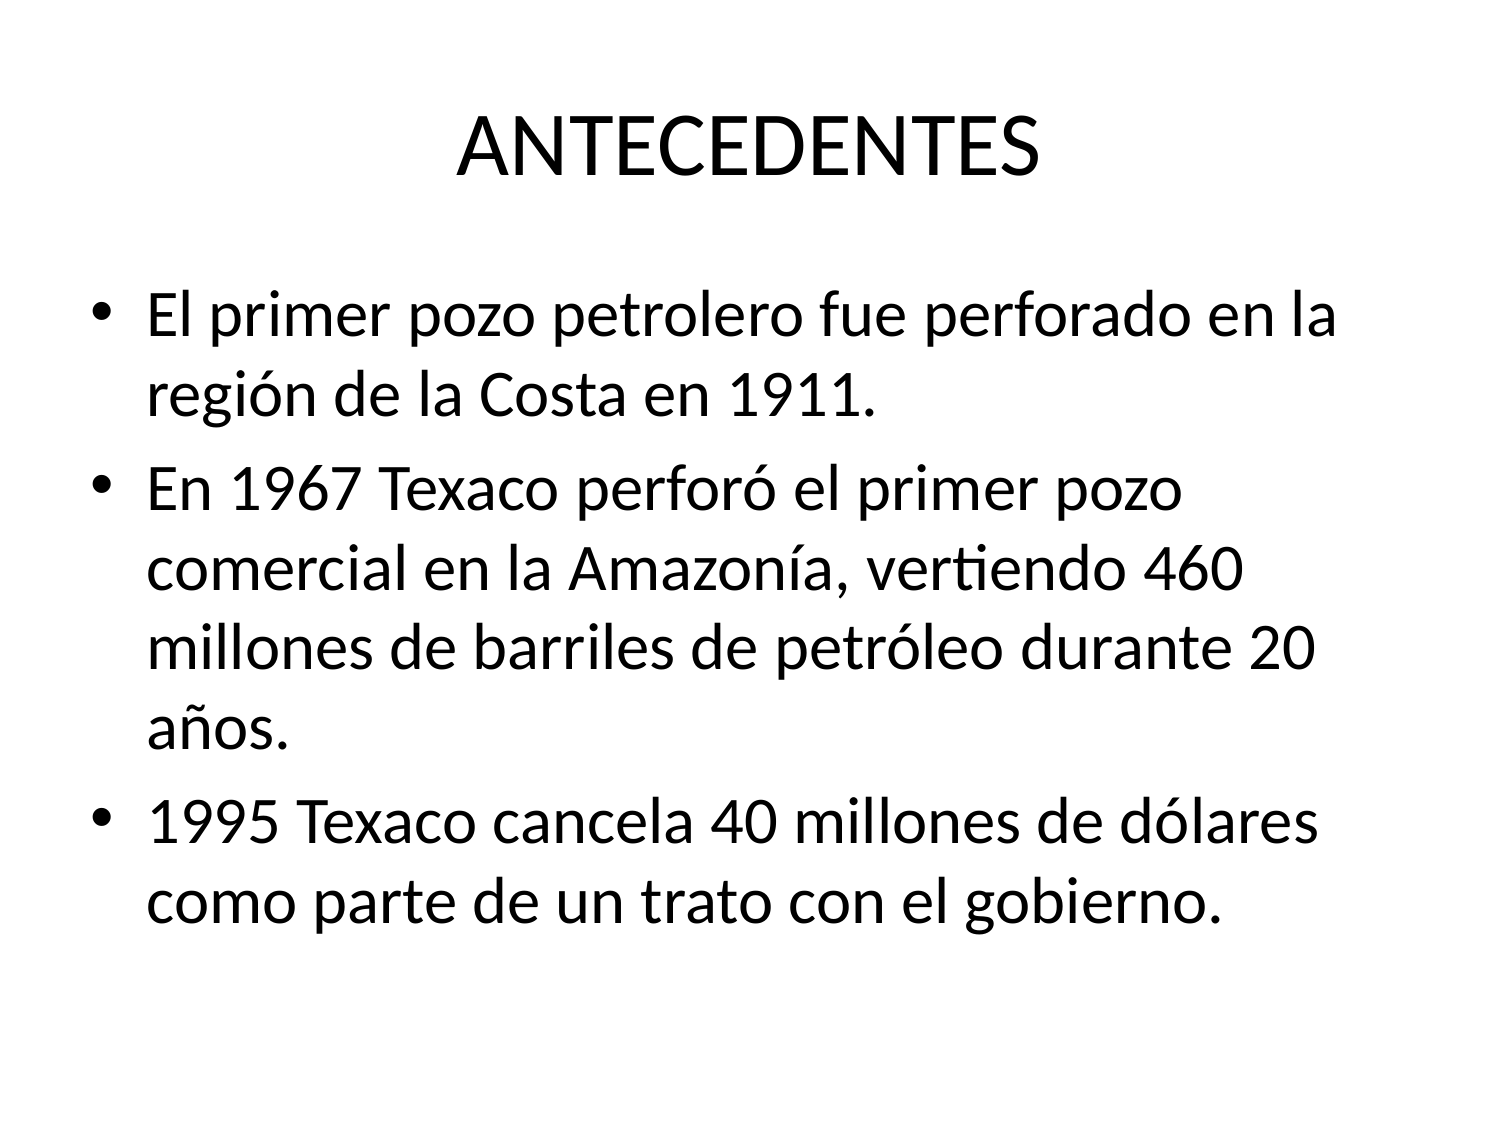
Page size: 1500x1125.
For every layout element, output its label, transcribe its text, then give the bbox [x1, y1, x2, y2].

list El primer pozo petrolero fue perforado en la región de la Costa en 1911. En 1967 Texaco perforó el primer pozo comercial en la Amazonía, vertiendo 460 millones de barriles de petróleo durante 20 años. 1995 Texaco cancela 40 millones de dólares como parte de un trato con el gobierno. [74, 262, 1426, 1006]
title ANTECEDENTES [74, 44, 1426, 233]
